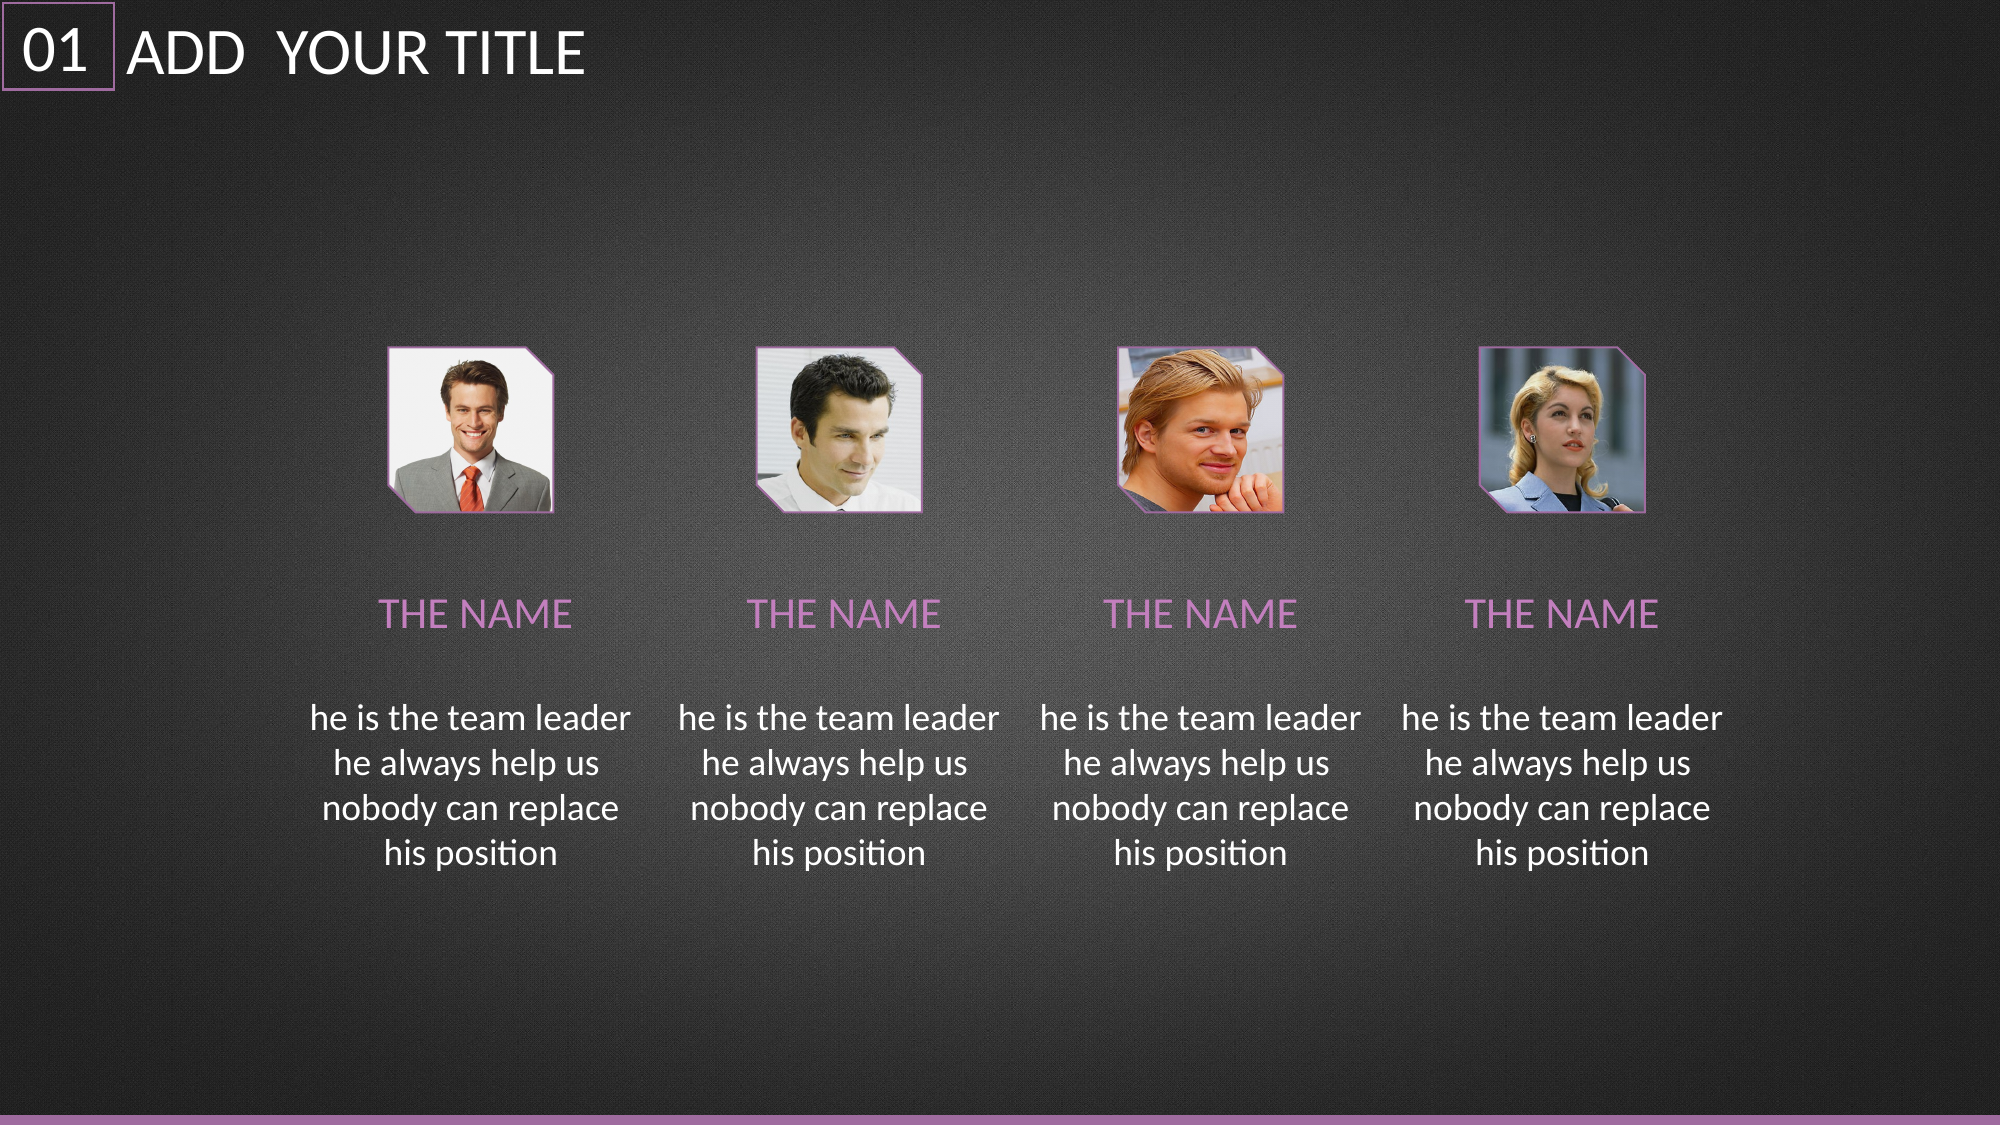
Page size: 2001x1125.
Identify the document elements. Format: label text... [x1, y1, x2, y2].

text_box [387, 346, 555, 514]
text_box he is the team leader he always help us nobody can replace his position [654, 685, 1015, 881]
text_box he is the team leader he always help us nobody can replace his position [1015, 685, 1377, 881]
text_box [1117, 346, 1285, 514]
text_box 01 [0, 0, 112, 93]
text_box [0, 1114, 2000, 1125]
text_box THE NAME [1390, 576, 1734, 645]
text_box ADD YOUR TITLE [111, 0, 614, 96]
text_box THE NAME [667, 576, 1011, 645]
text_box THE NAME [1029, 576, 1373, 645]
text_box he is the team leader he always help us nobody can replace his position [285, 685, 654, 881]
picture [0, 0, 2000, 1114]
text_box [755, 346, 923, 514]
text_box THE NAME [299, 576, 643, 645]
text_box [1478, 346, 1646, 514]
text_box he is the team leader he always help us nobody can replace his position [1377, 685, 1748, 881]
